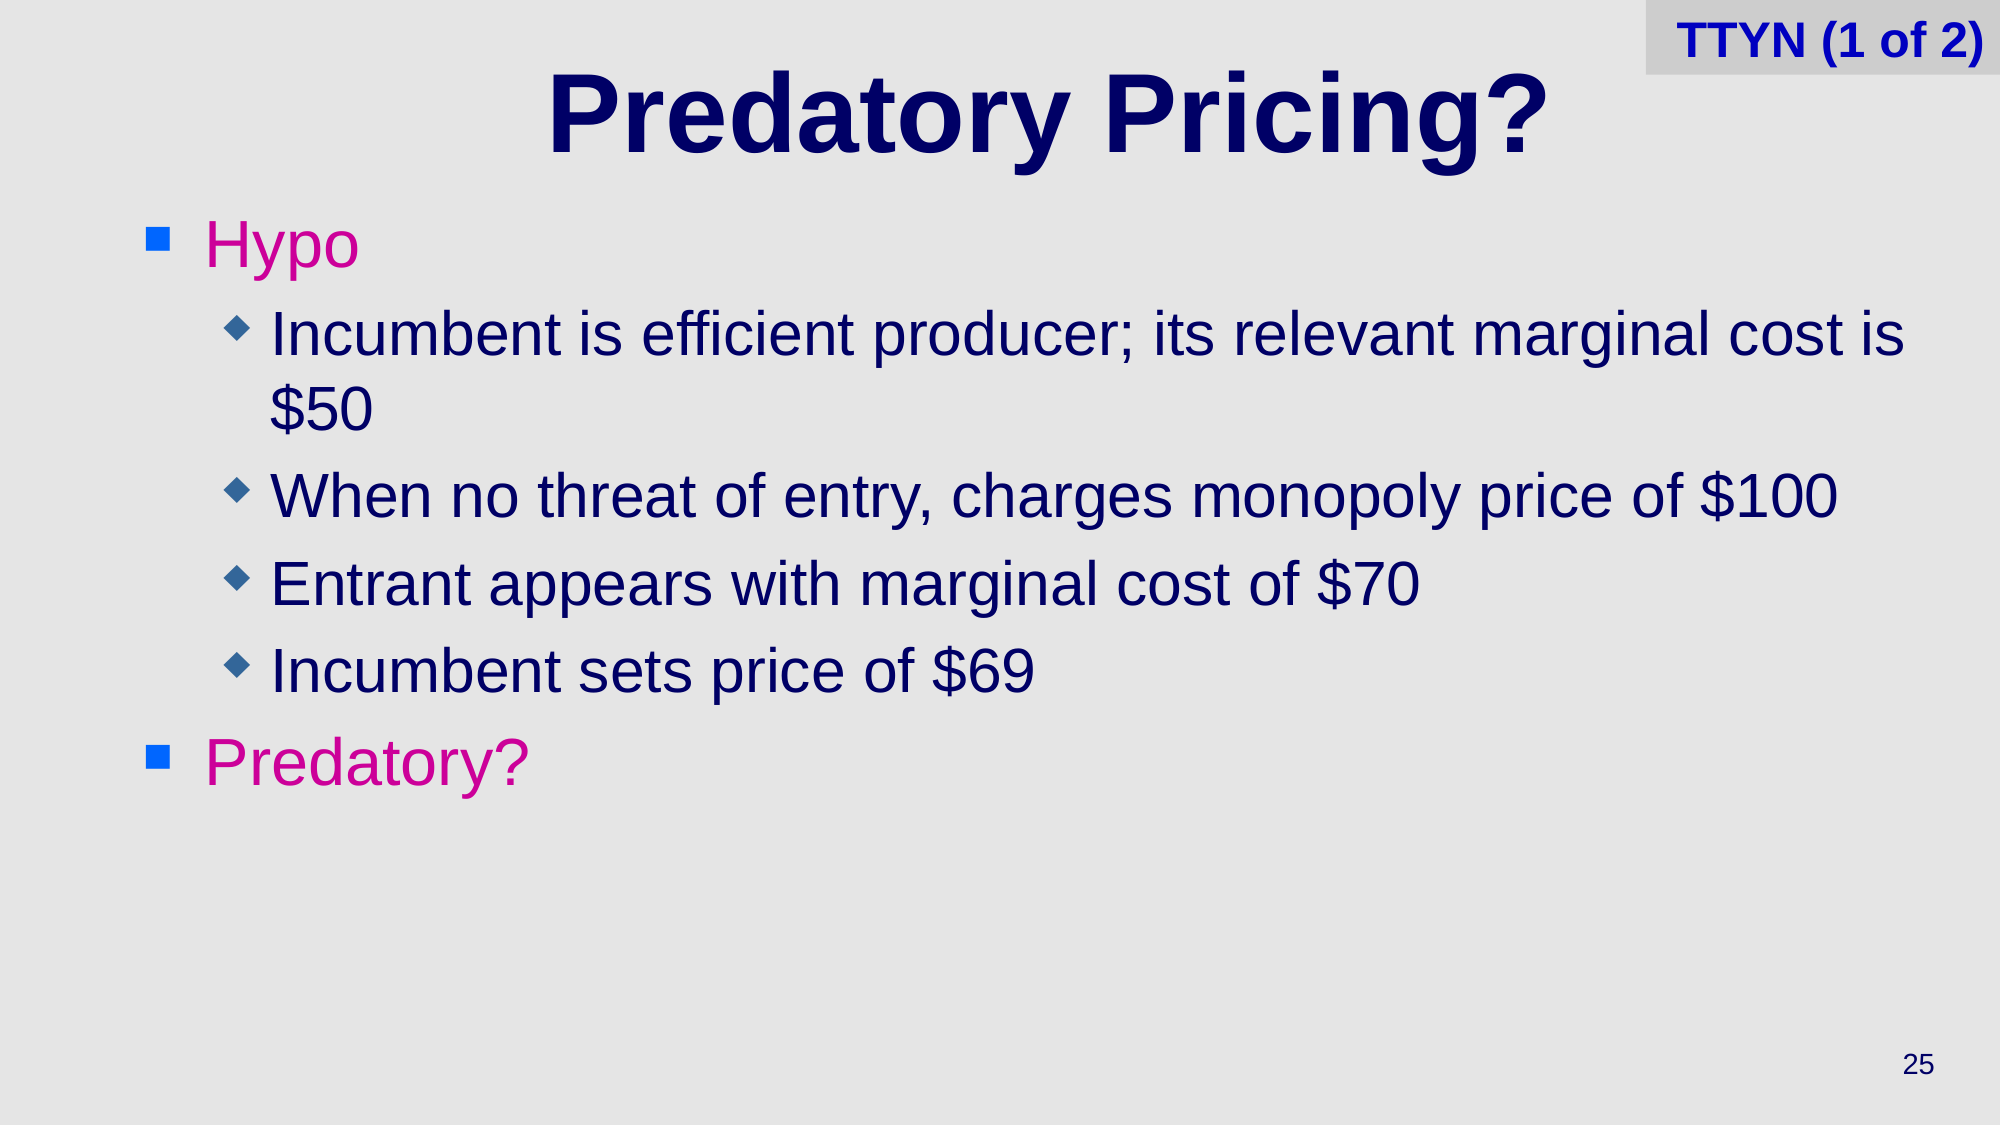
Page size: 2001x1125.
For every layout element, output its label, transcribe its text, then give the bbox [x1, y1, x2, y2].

title Predatory Pricing? [133, 30, 1967, 192]
list Hypo Incumbent is efficient producer; its relevant marginal cost is $50 When no threat of entry, charges monopoly price of $100 Entrant appears with marginal cost of $70 Incumbent sets price of $69 Predatory? [133, 192, 1967, 868]
slide_number 25 [1533, 1024, 1951, 1101]
text_box TTYN (1 of 2) [1645, 0, 2000, 75]
